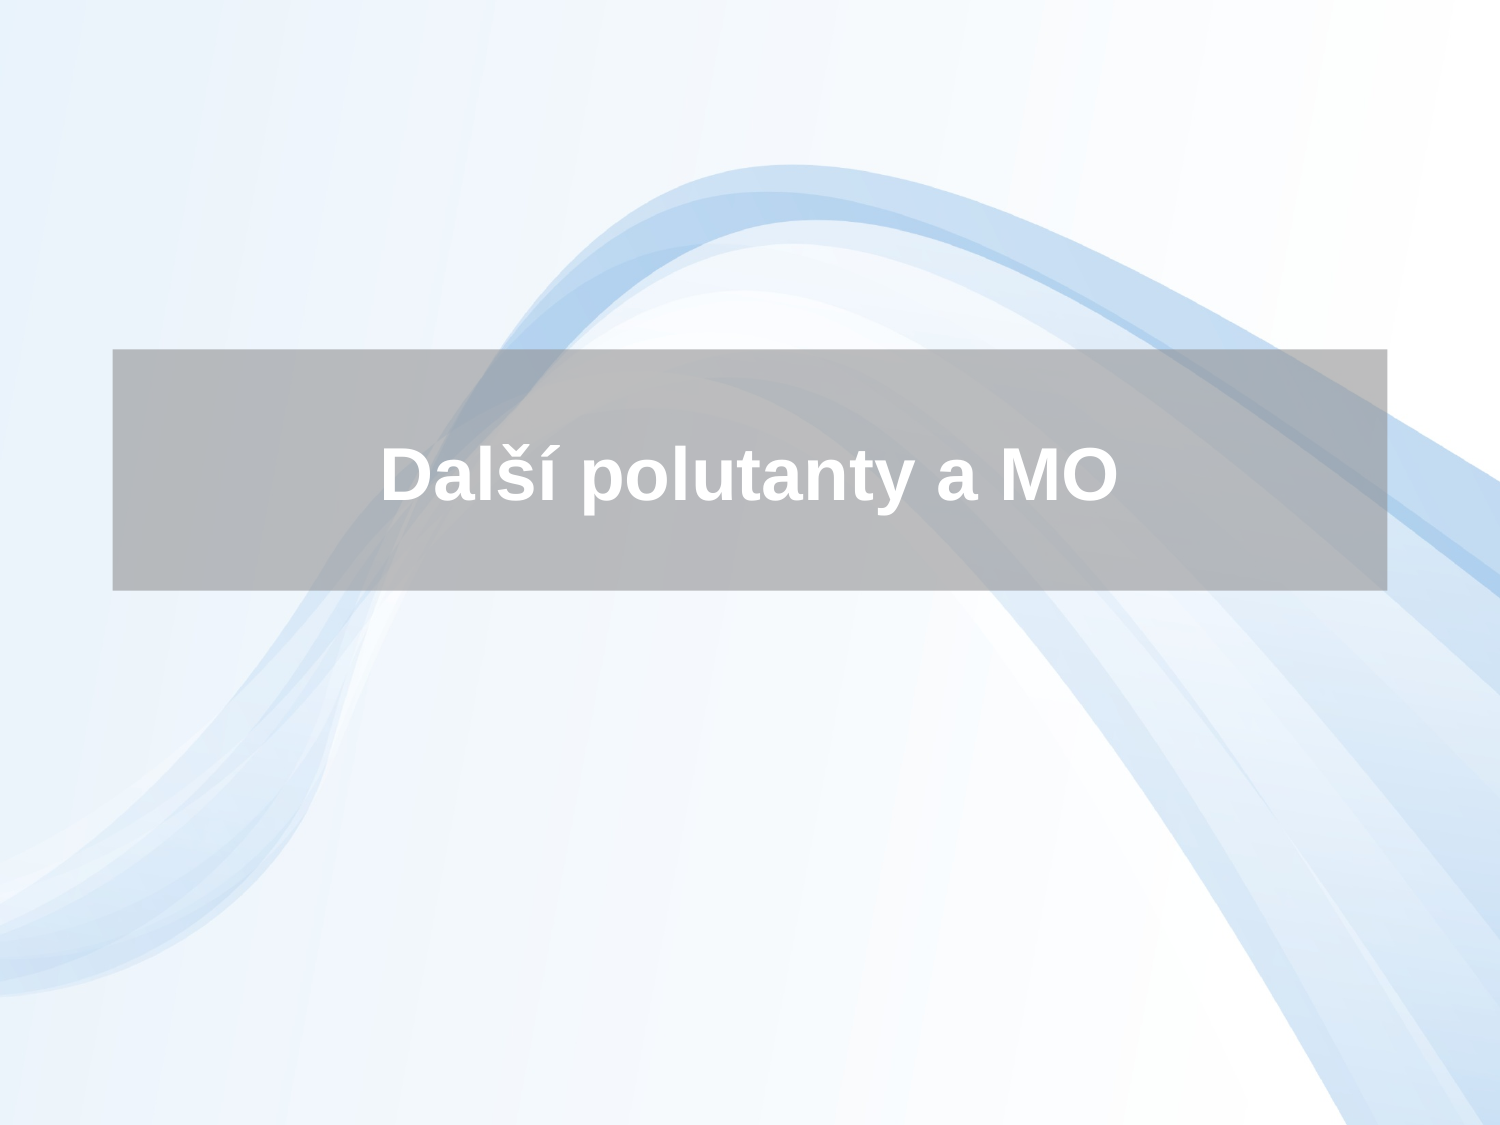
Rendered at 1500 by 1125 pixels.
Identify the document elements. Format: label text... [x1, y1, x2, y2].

picture [0, 0, 1500, 1125]
title Další polutanty a MO [112, 349, 1388, 591]
